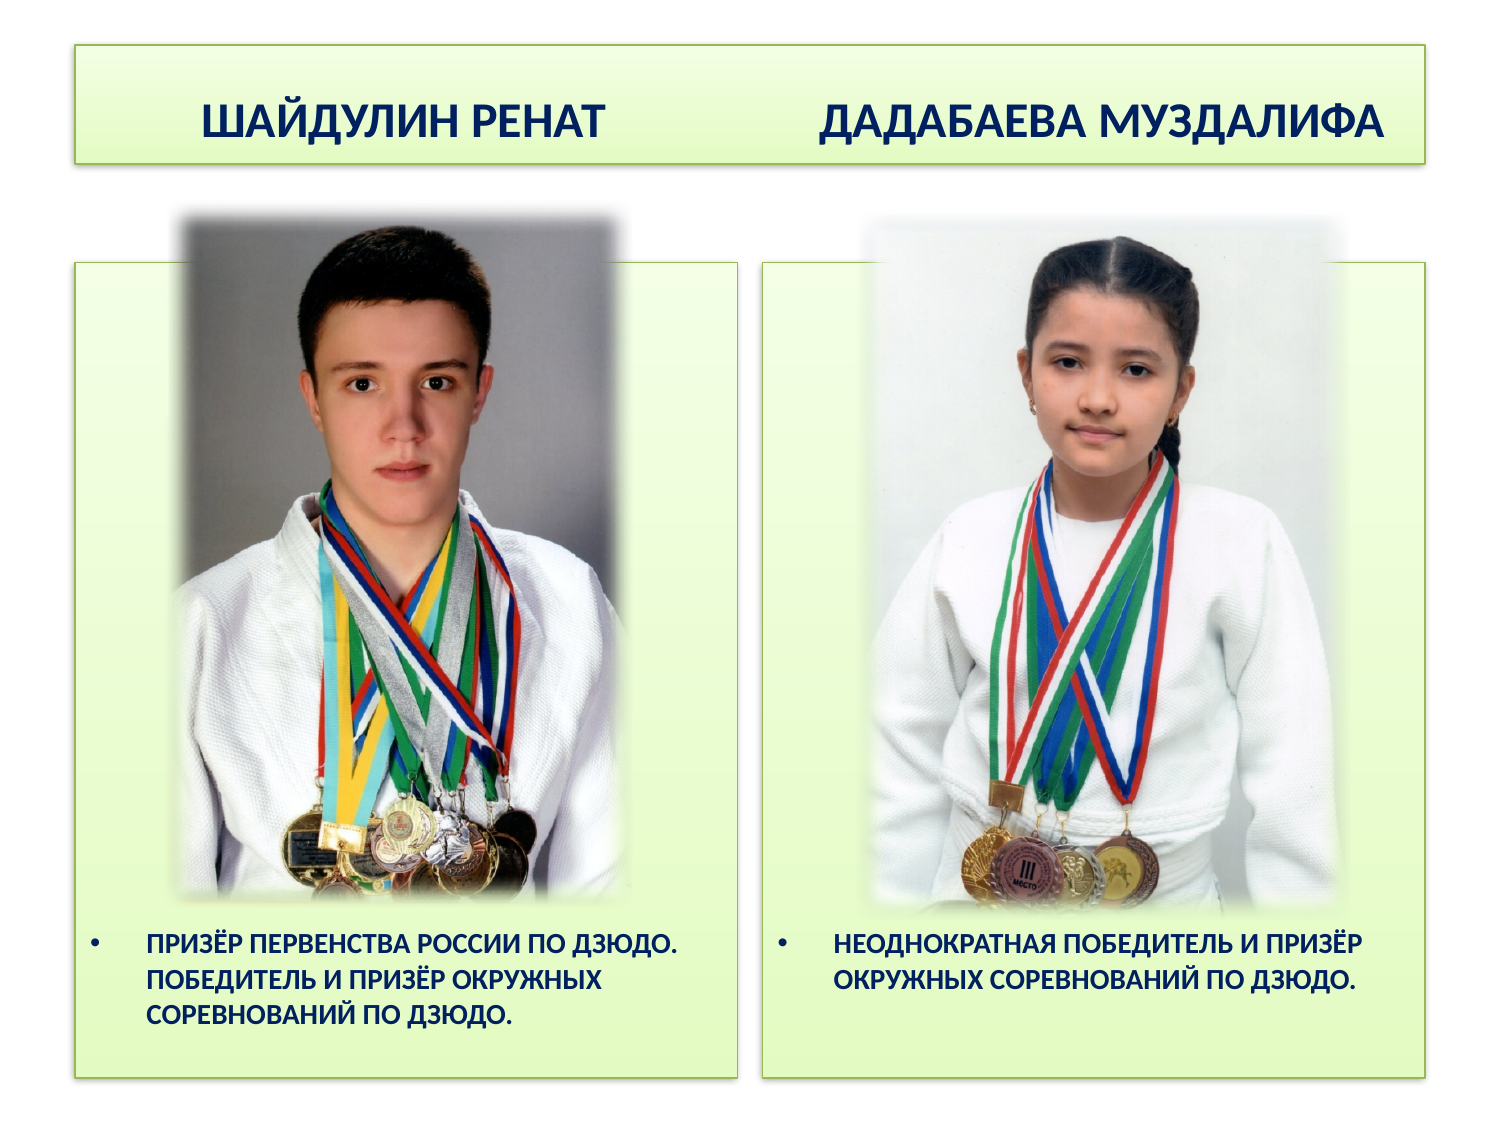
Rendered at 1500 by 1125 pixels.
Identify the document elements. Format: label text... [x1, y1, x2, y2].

list НЕОДНОКРАТНАЯ ПОБЕДИТЕЛЬ И ПРИЗЁР ОКРУЖНЫХ СОРЕВНОВАНИЙ ПО ДЗЮДО. [762, 262, 1426, 1079]
title ШАЙДУЛИН РЕНАТ ДАДАБАЕВА МУЗДАЛИФА [74, 44, 1426, 165]
picture [163, 198, 634, 909]
list ПРИЗЁР ПЕРВЕНСТВА РОССИИ ПО ДЗЮДО. ПОБЕДИТЕЛЬ И ПРИЗЁР ОКРУЖНЫХ СОРЕВНОВАНИЙ ПО ДЗЮДО. [74, 262, 738, 1079]
picture [855, 210, 1351, 920]
